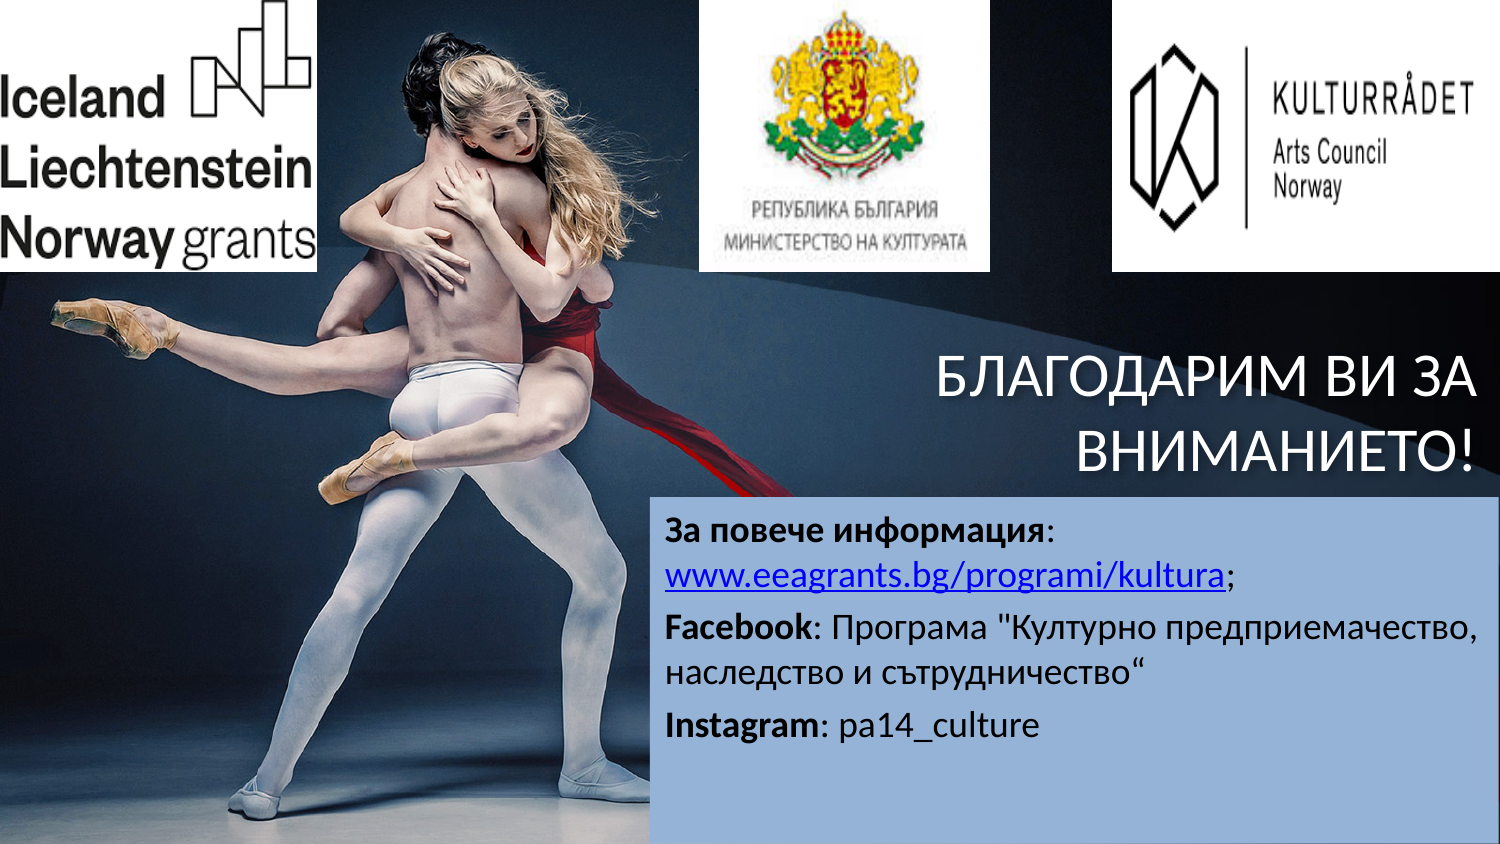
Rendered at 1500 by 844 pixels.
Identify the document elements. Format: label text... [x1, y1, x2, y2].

picture [0, 0, 1500, 844]
subtitle За повече информация: www.eeagrants.bg/programi/kultura; Facebook: Програма "Културно предприемачество, наследство и сътрудничество“ Instagram: pa14_culture [649, 497, 1499, 844]
title БЛАГОДАРИМ ВИ ЗА ВНИМАНИЕТО! [416, 296, 1494, 523]
